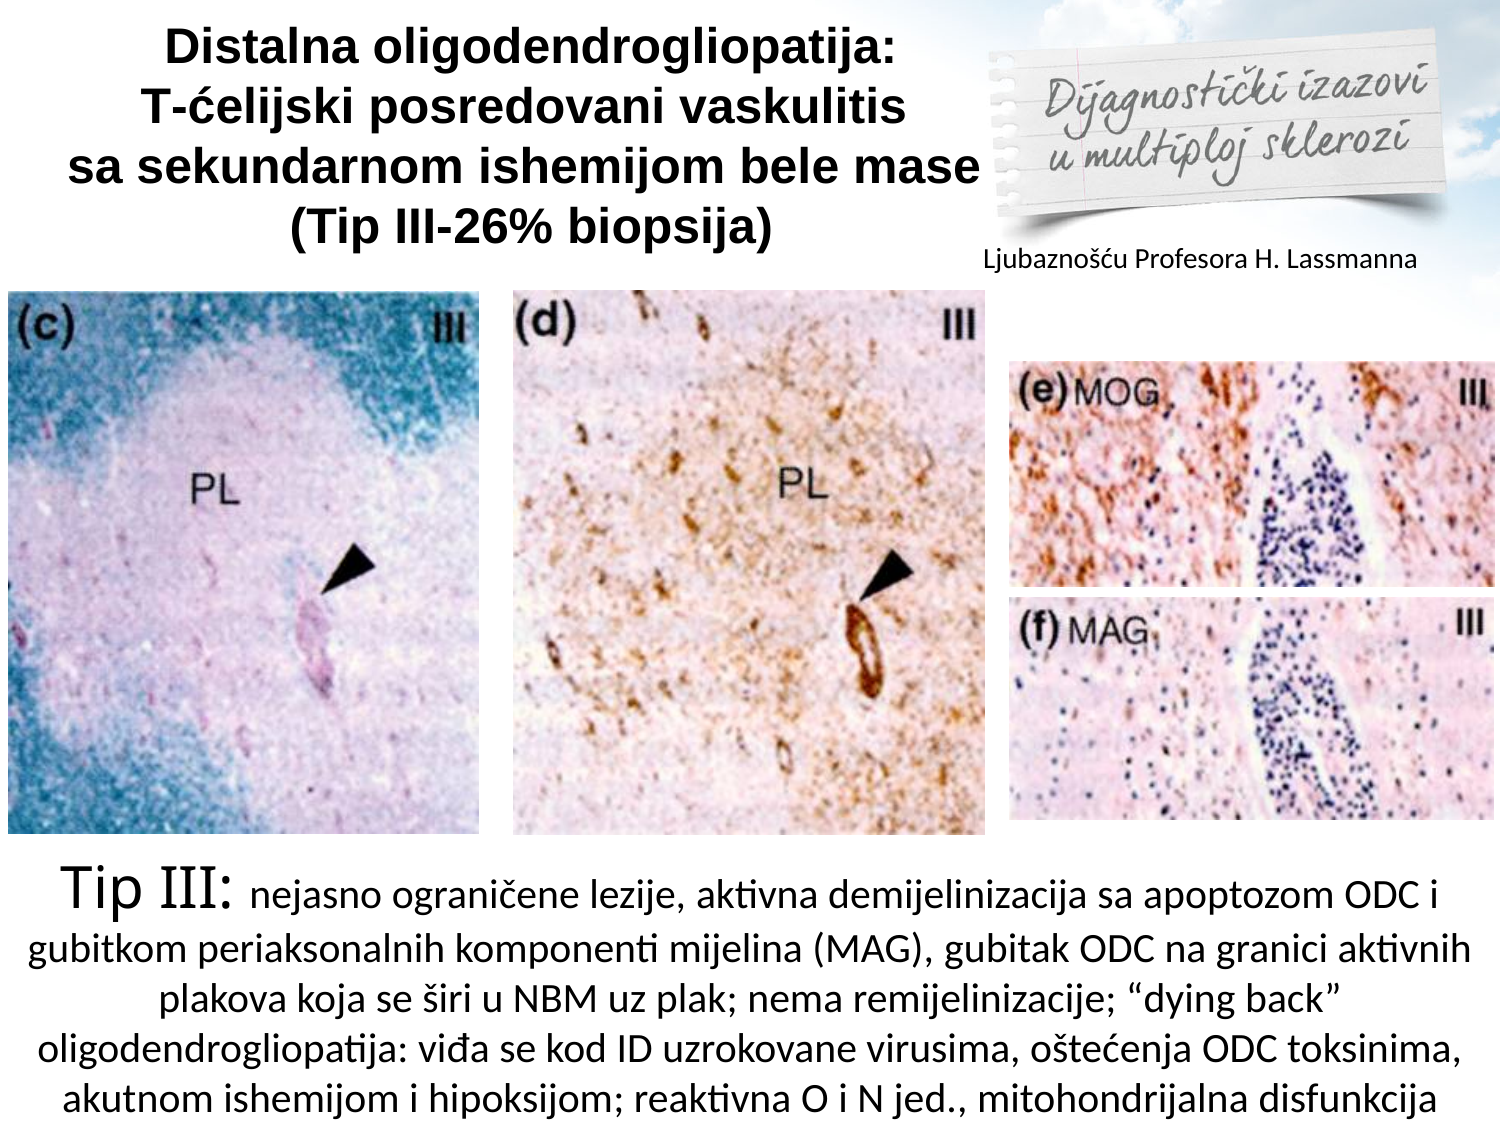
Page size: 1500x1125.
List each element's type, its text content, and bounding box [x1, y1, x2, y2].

text_box Tip III: nejasno ograničene lezije, aktivna demijelinizacija sa apoptozom ODC i gubitkom periaksonalnih komponenti mijelina (MAG), gubitak ODC na granici aktivnih plakova koja se širi u NBM uz plak; nema remijelinizacije; “dying back” oligodendrogliopatija: viđa se kod ID uzrokovane virusima, oštećenja ODC toksinima, akutnom ishemijom i hipoksijom; reaktivna O i N jed., mitohondrijalna disfunkcija [0, 846, 1500, 1125]
text_box Distalna oligodendrogliopatija: T-ćelijski posredovani vaskulitis sa sekundarnom ishemijom bele mase (Tip III-26% biopsija) [0, 0, 1063, 268]
picture [0, 0, 1500, 846]
text_box Ljubaznošću Profesora H. Lassmanna [968, 231, 1433, 282]
